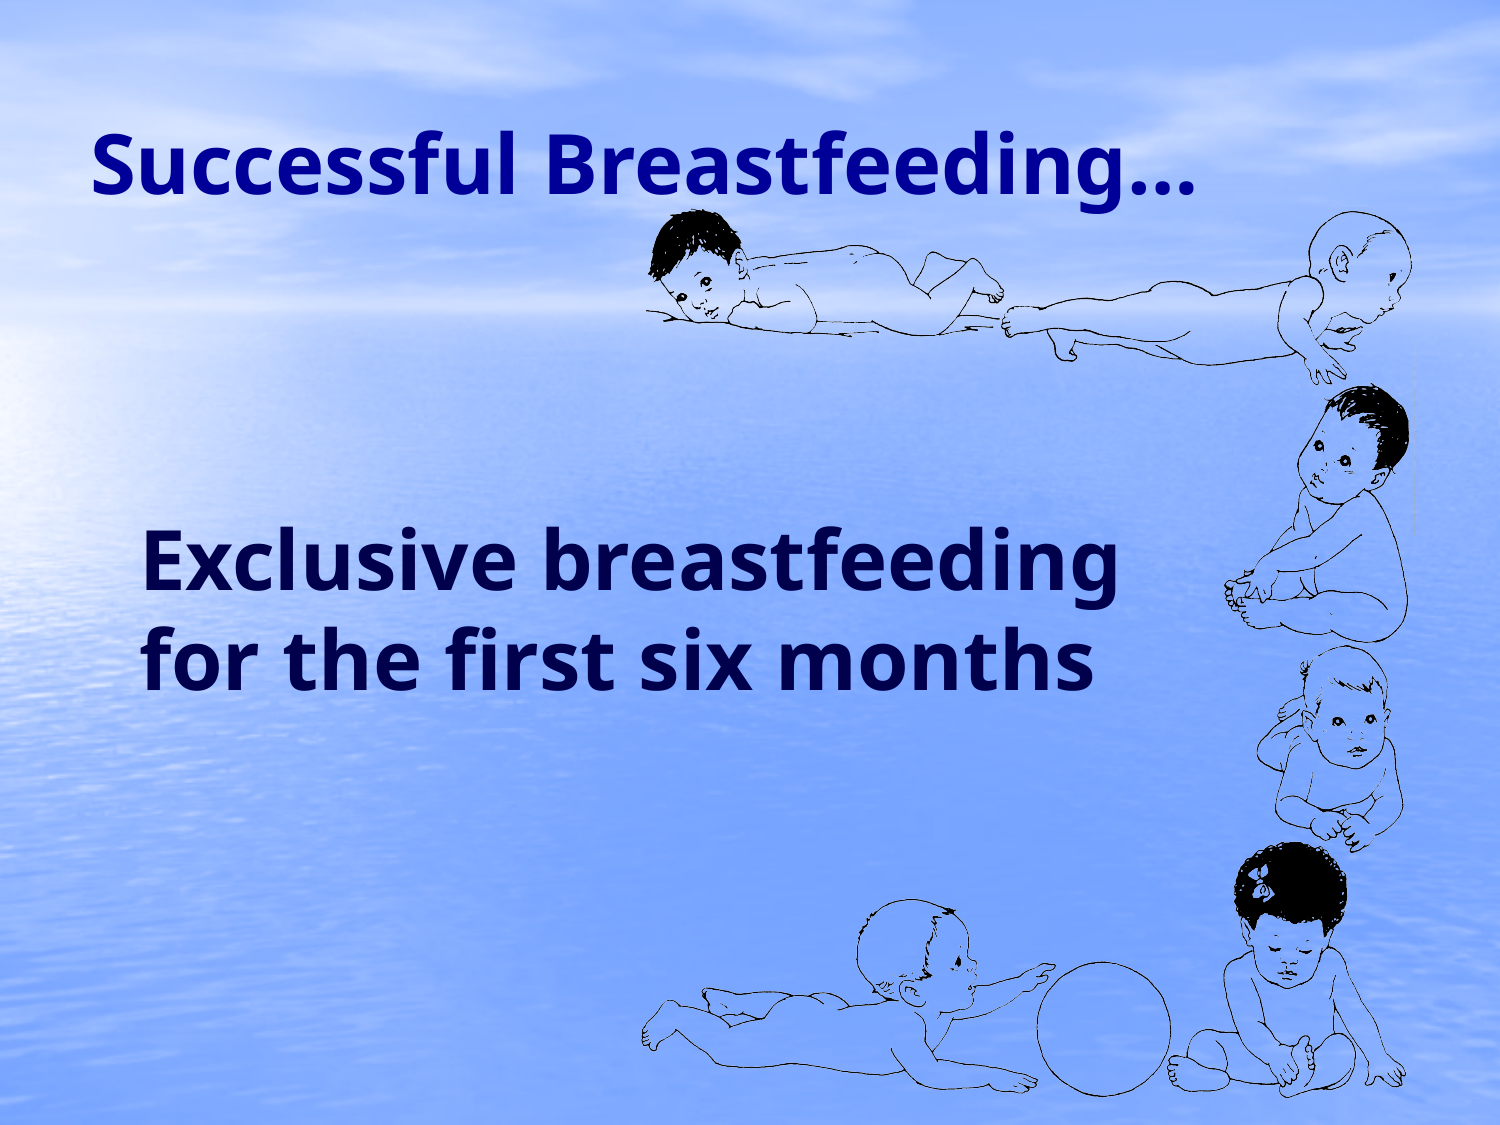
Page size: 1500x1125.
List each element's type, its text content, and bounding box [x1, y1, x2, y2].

text_box Exclusive breastfeeding for the first six months [124, 399, 626, 715]
title Successful Breastfeeding… [74, 47, 1426, 276]
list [631, 199, 1419, 1113]
